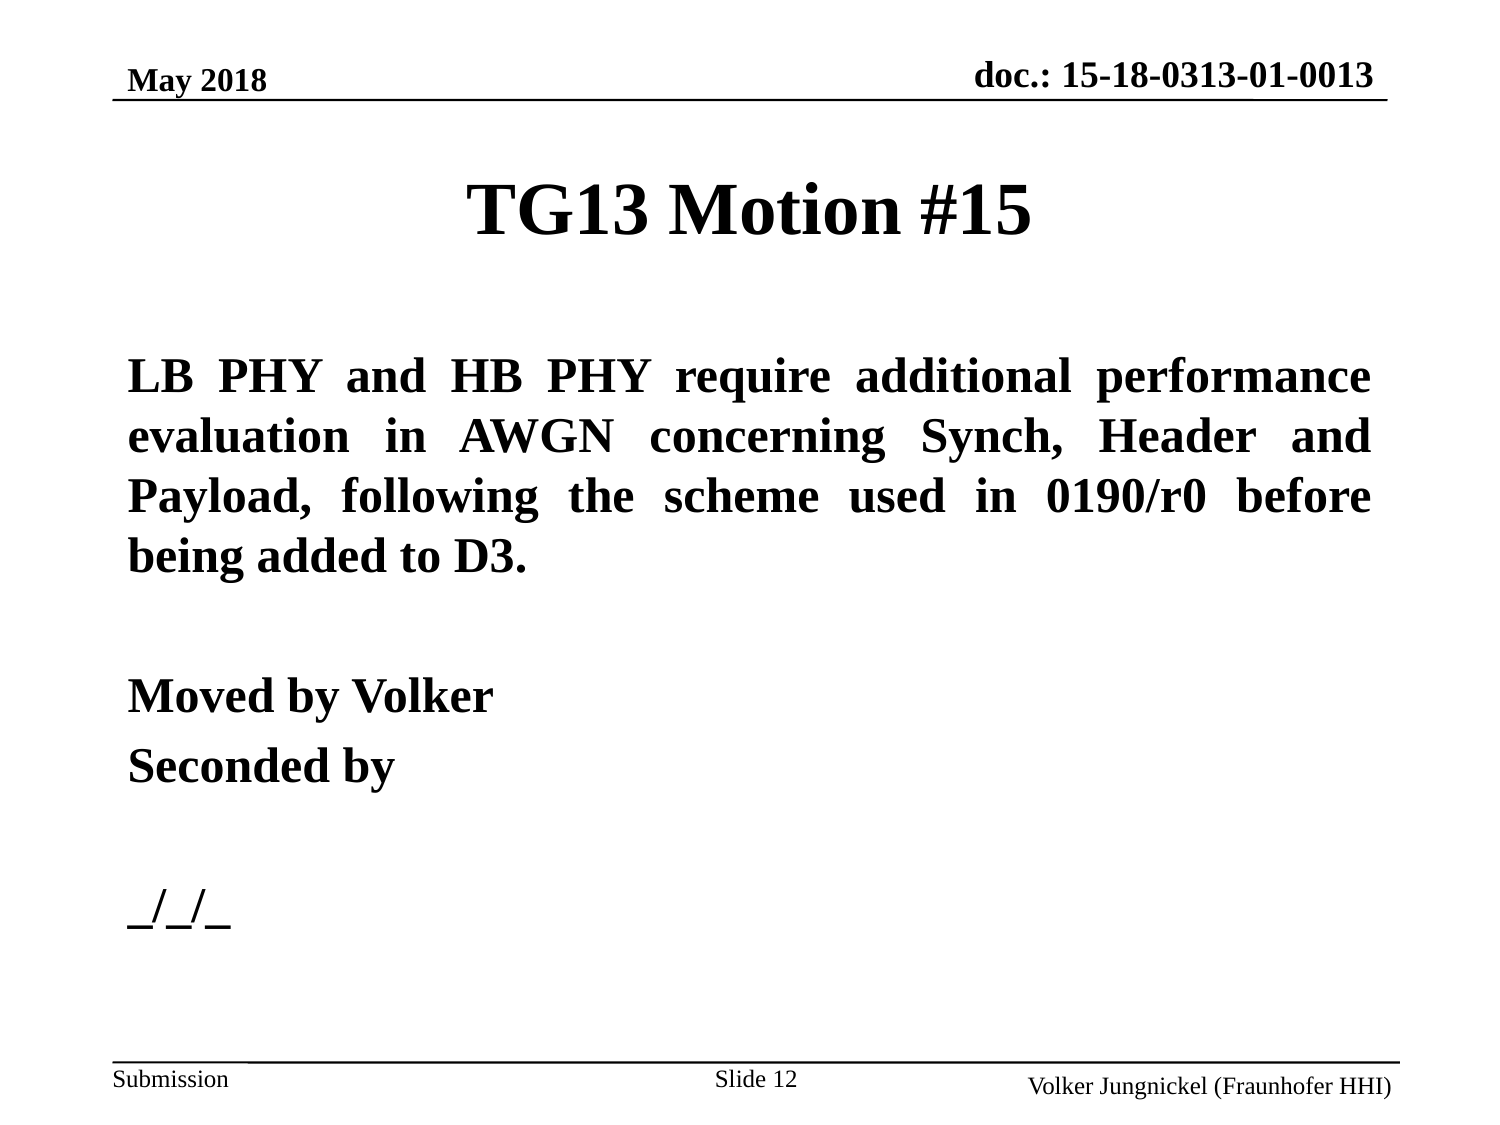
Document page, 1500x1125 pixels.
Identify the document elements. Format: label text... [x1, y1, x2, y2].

text_box May 2018 [112, 50, 425, 147]
text_box TG13 Motion #15 [112, 152, 1388, 275]
text_box LB PHY and HB PHY require additional performance evaluation in AWGN concerning Synch, Header and Payload, following the scheme used in 0190/r0 before being added to D3. Moved by Volker Seconded by _/_/_ [112, 275, 1388, 1050]
footer Volker Jungnickel (Fraunhofer HHI) [1012, 1062, 1439, 1100]
slide_number Slide 12 [711, 1061, 801, 1093]
